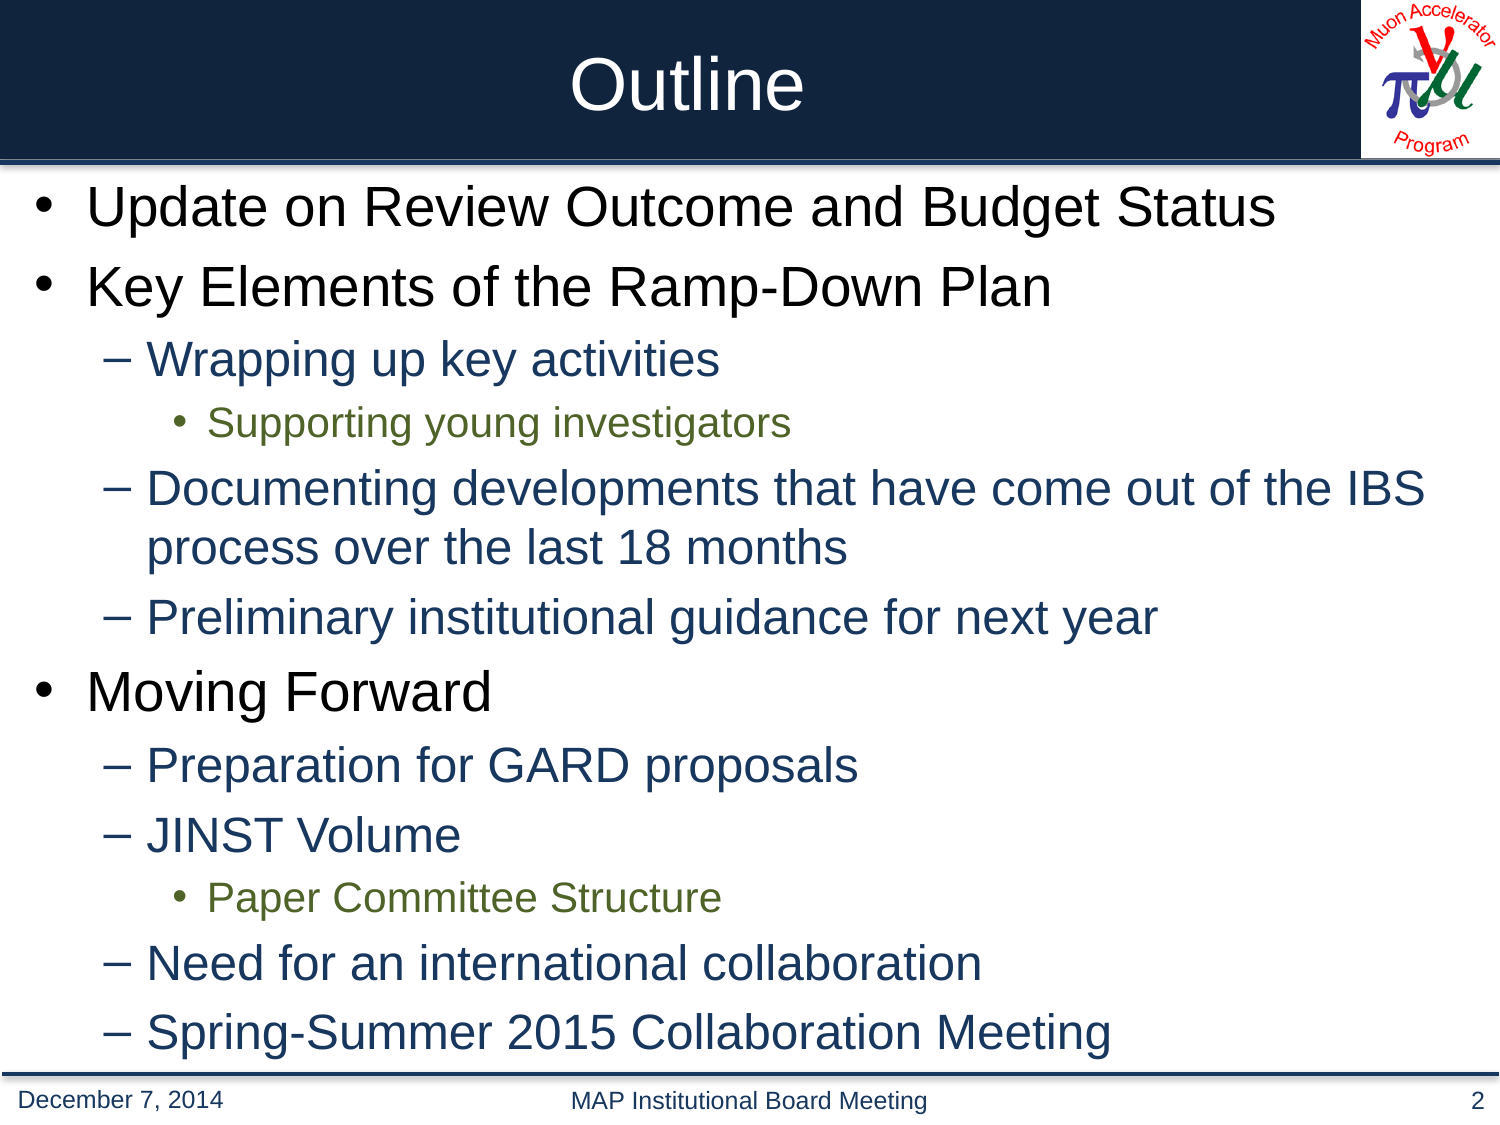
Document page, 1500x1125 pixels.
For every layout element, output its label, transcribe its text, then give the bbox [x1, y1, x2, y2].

picture [1360, 0, 1500, 159]
footer MAP Institutional Board Meeting [284, 1074, 1215, 1125]
title Outline [19, 0, 1357, 162]
slide_number 2 [1215, 1074, 1500, 1125]
list Update on Review Outcome and Budget Status Key Elements of the Ramp-Down Plan Wrapping up key activities Supporting young investigators Documenting developments that have come out of the IBS process over the last 18 months Preliminary institutional guidance for next year Moving Forward Preparation for GARD proposals JINST Volume Paper Committee Structure Need for an international collaboration Spring-Summer 2015 Collaboration Meeting [19, 162, 1483, 1075]
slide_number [2, 1075, 284, 1123]
